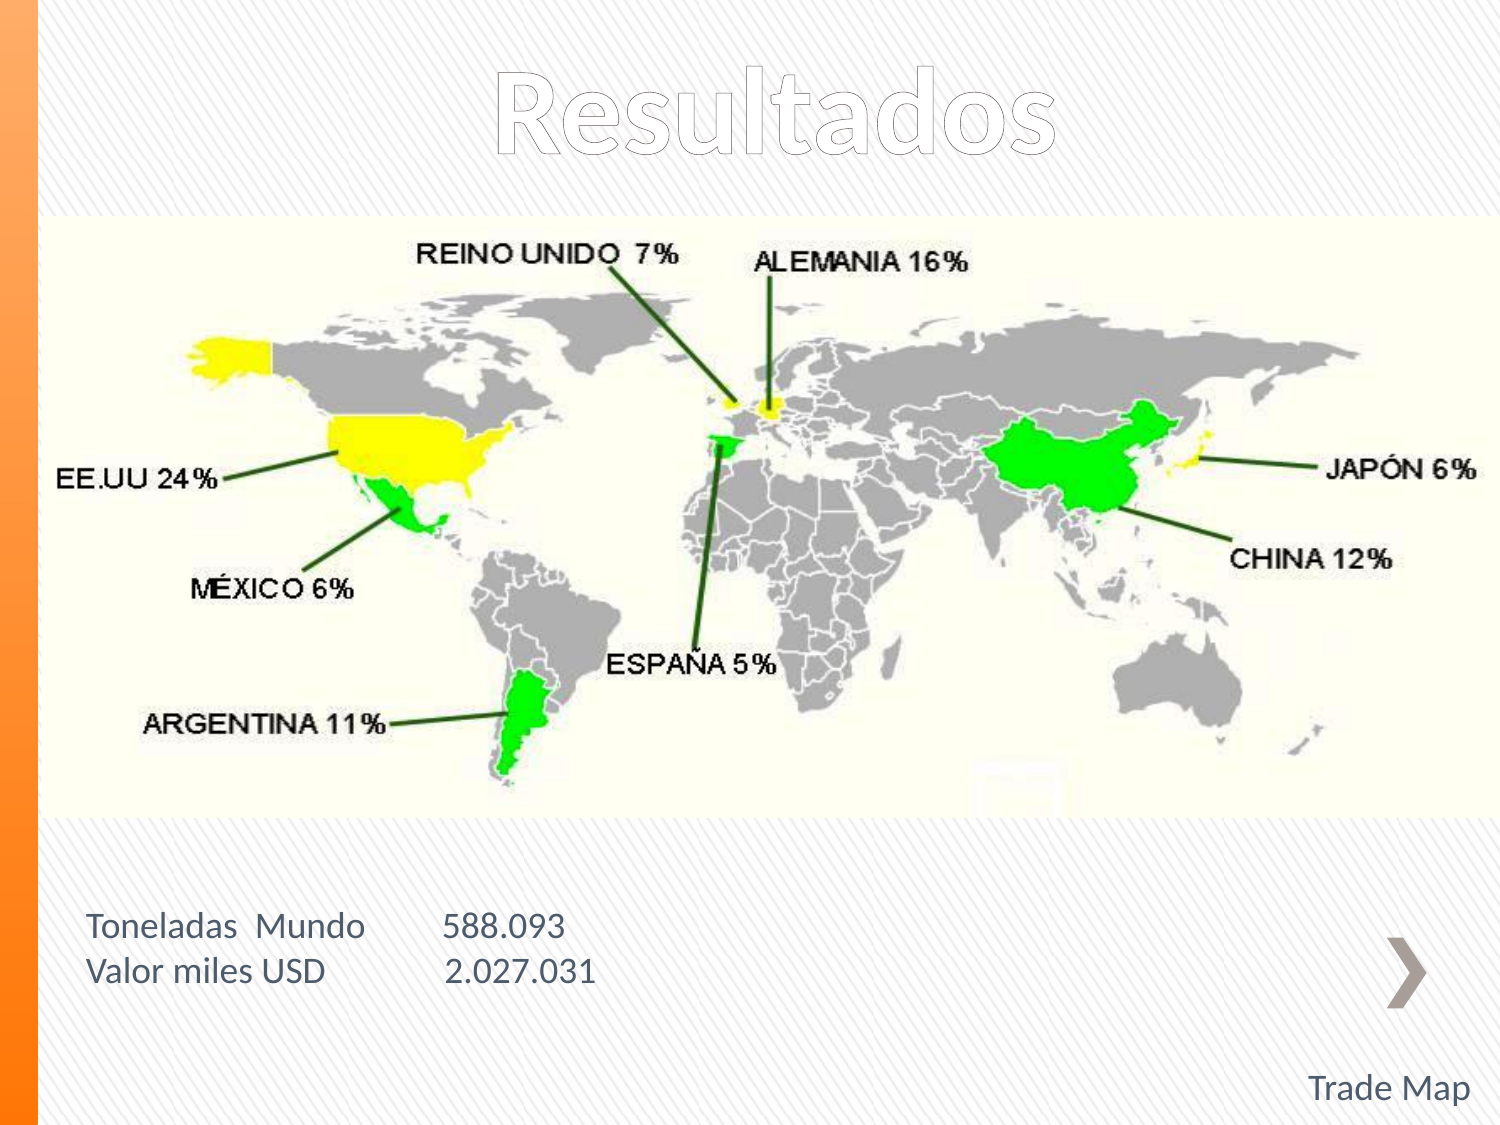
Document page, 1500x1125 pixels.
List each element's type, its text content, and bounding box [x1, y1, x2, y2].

text_box Trade Map [1293, 1055, 1500, 1116]
picture [41, 215, 1500, 818]
title Resultados [194, 0, 1383, 187]
text_box Toneladas Mundo 588.093 Valor miles USD 2.027.031 [71, 893, 612, 998]
